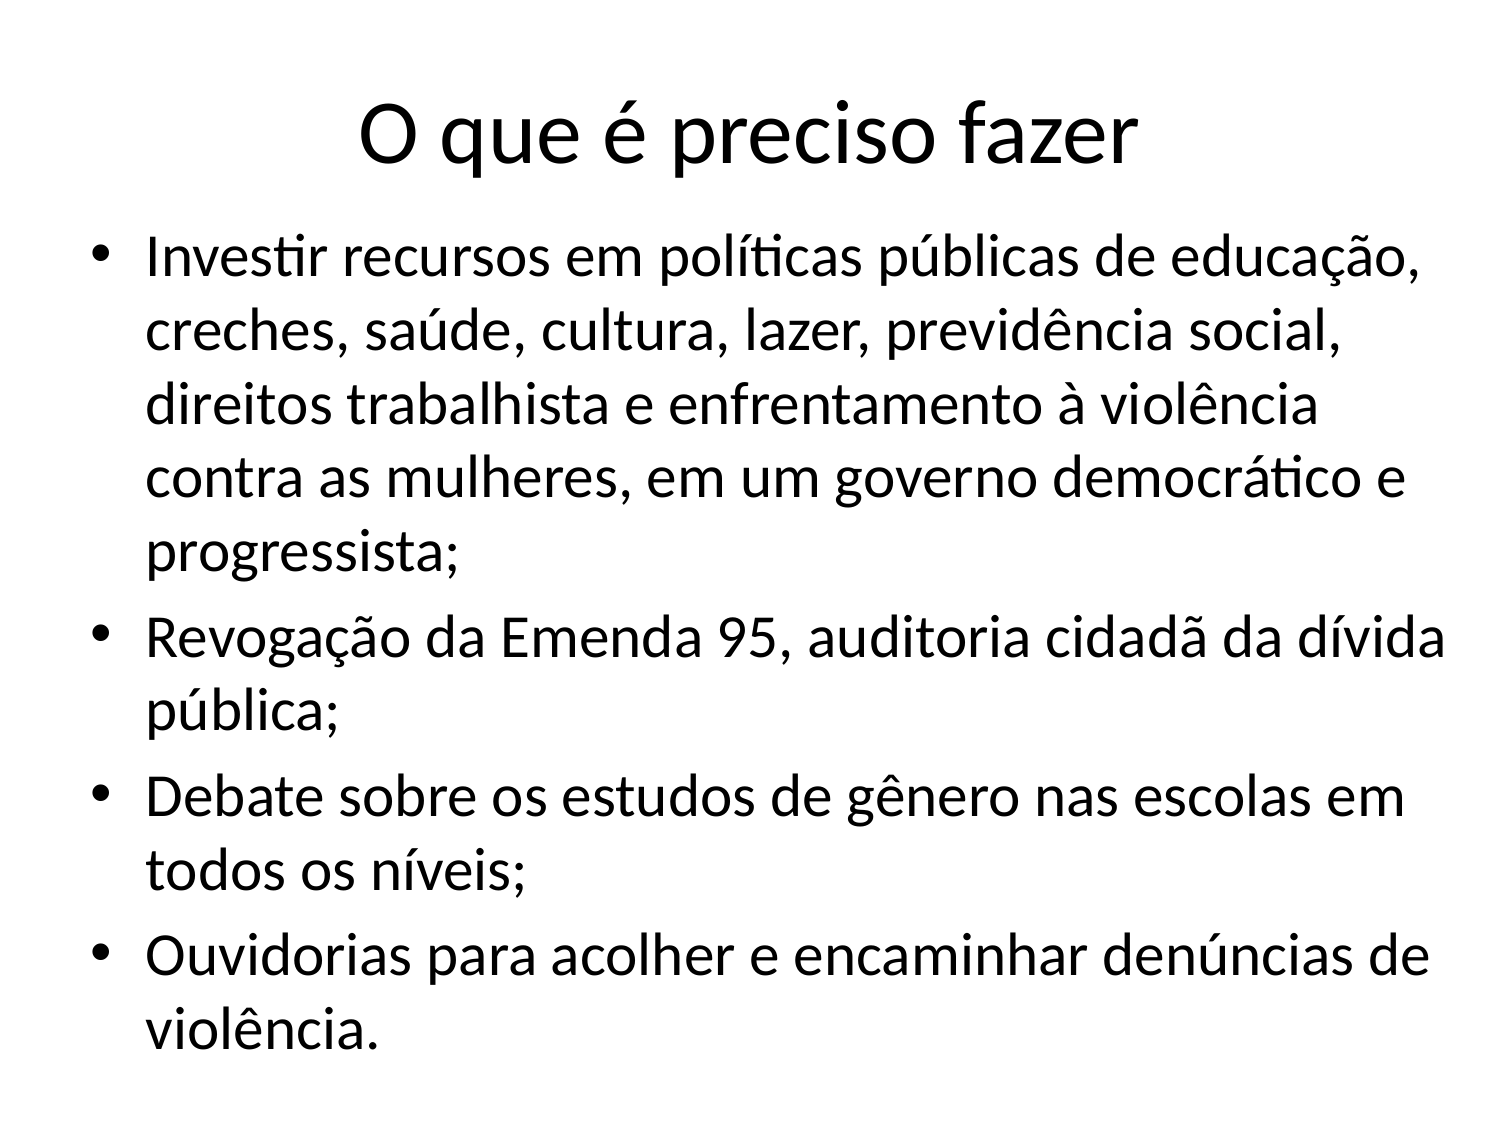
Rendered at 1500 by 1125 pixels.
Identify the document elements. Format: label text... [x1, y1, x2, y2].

title O que é preciso fazer [75, 45, 1425, 208]
list Investir recursos em políticas públicas de educação, creches, saúde, cultura, lazer, previdência social, direitos trabalhista e enfrentamento à violência contra as mulheres, em um governo democrático e progressista; Revogação da Emenda 95, auditoria cidadã da dívida pública; Debate sobre os estudos de gênero nas escolas em todos os níveis; Ouvidorias para acolher e encaminhar denúncias de violência. [75, 208, 1471, 1071]
